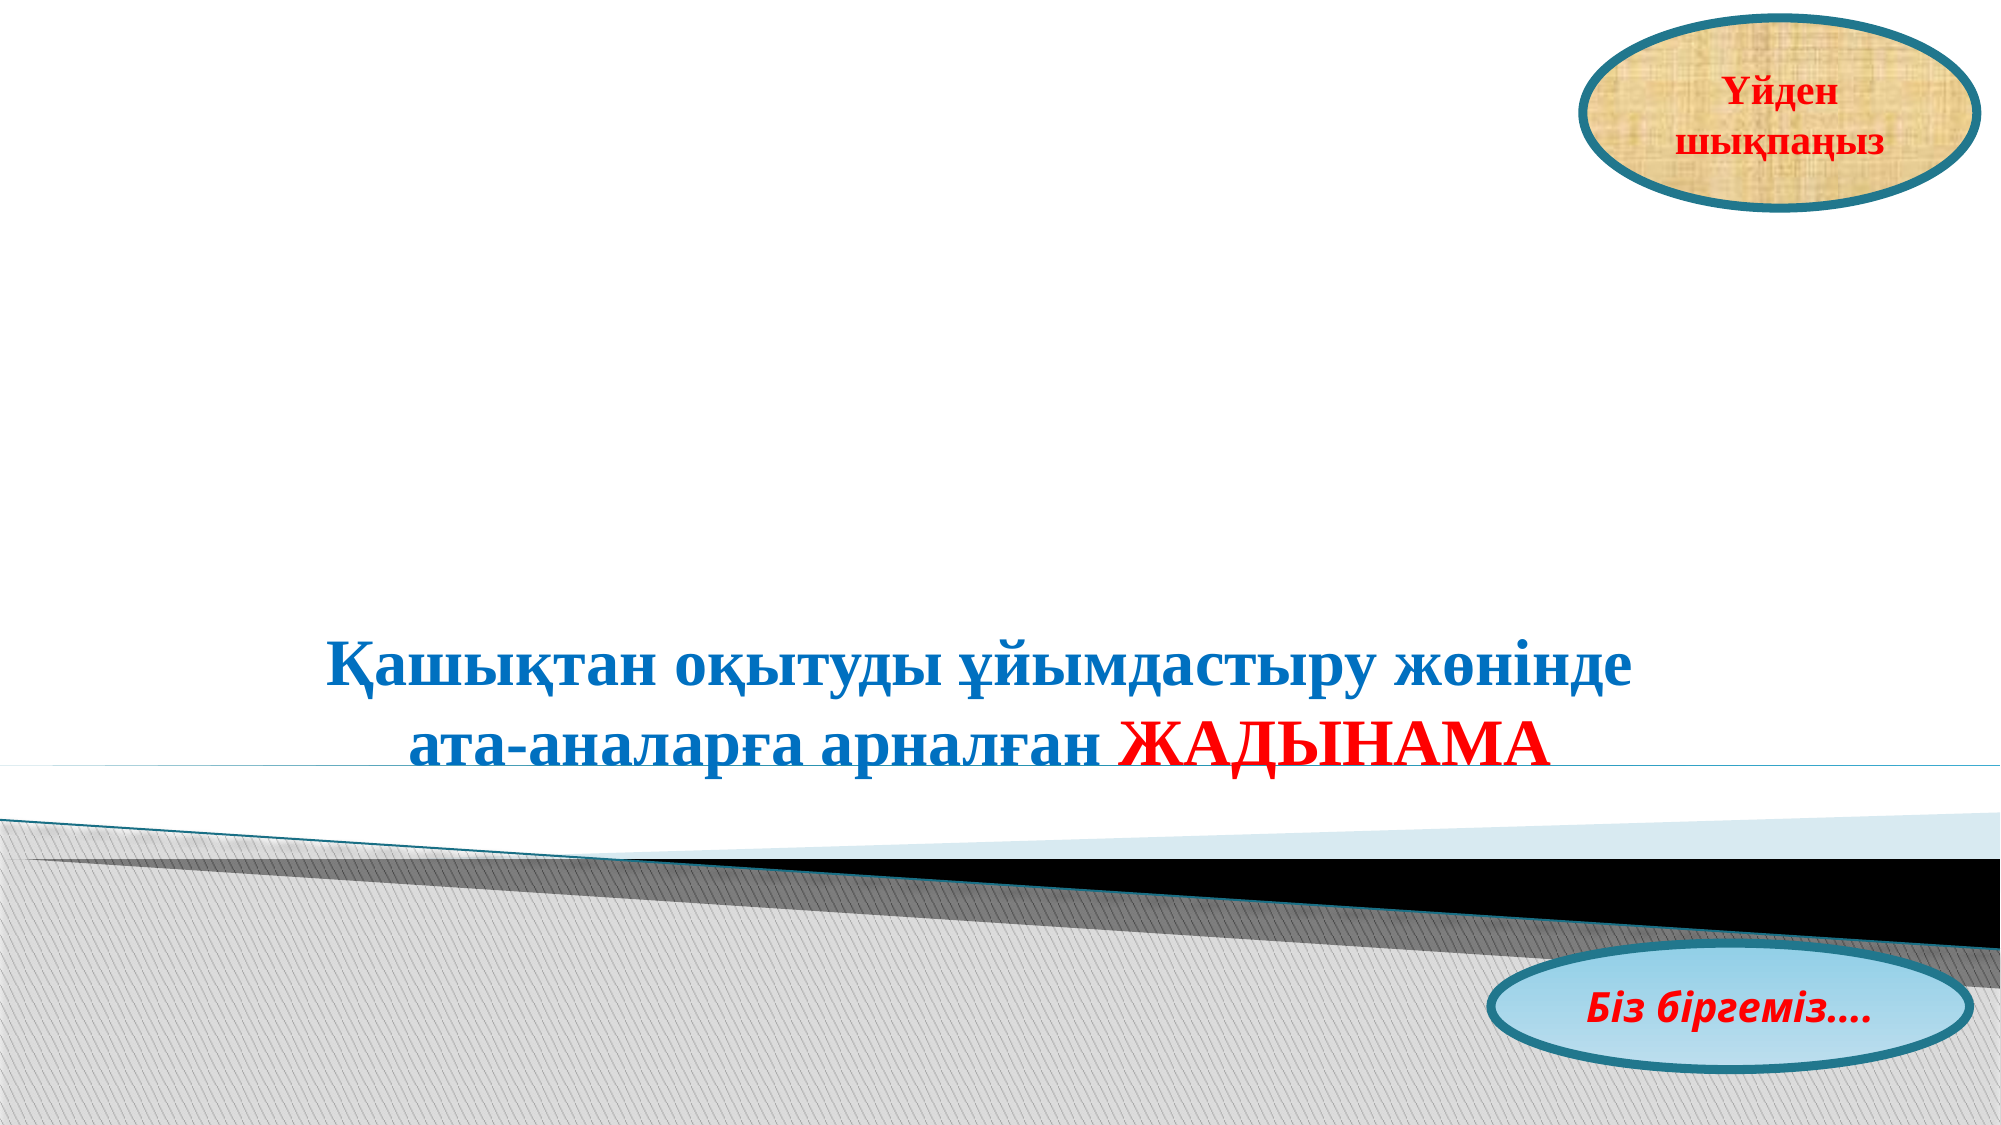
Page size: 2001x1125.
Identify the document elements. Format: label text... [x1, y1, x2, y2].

text_box Үйден шықпаңыз [1578, 13, 1982, 213]
text_box Біз біргеміз…. [1486, 938, 1975, 1075]
picture [7, 859, 2000, 989]
title Қашықтан оқытуды ұйымдастыру жөнінде ата-аналарға арналған ЖАДЫНАМА [300, 168, 1660, 786]
